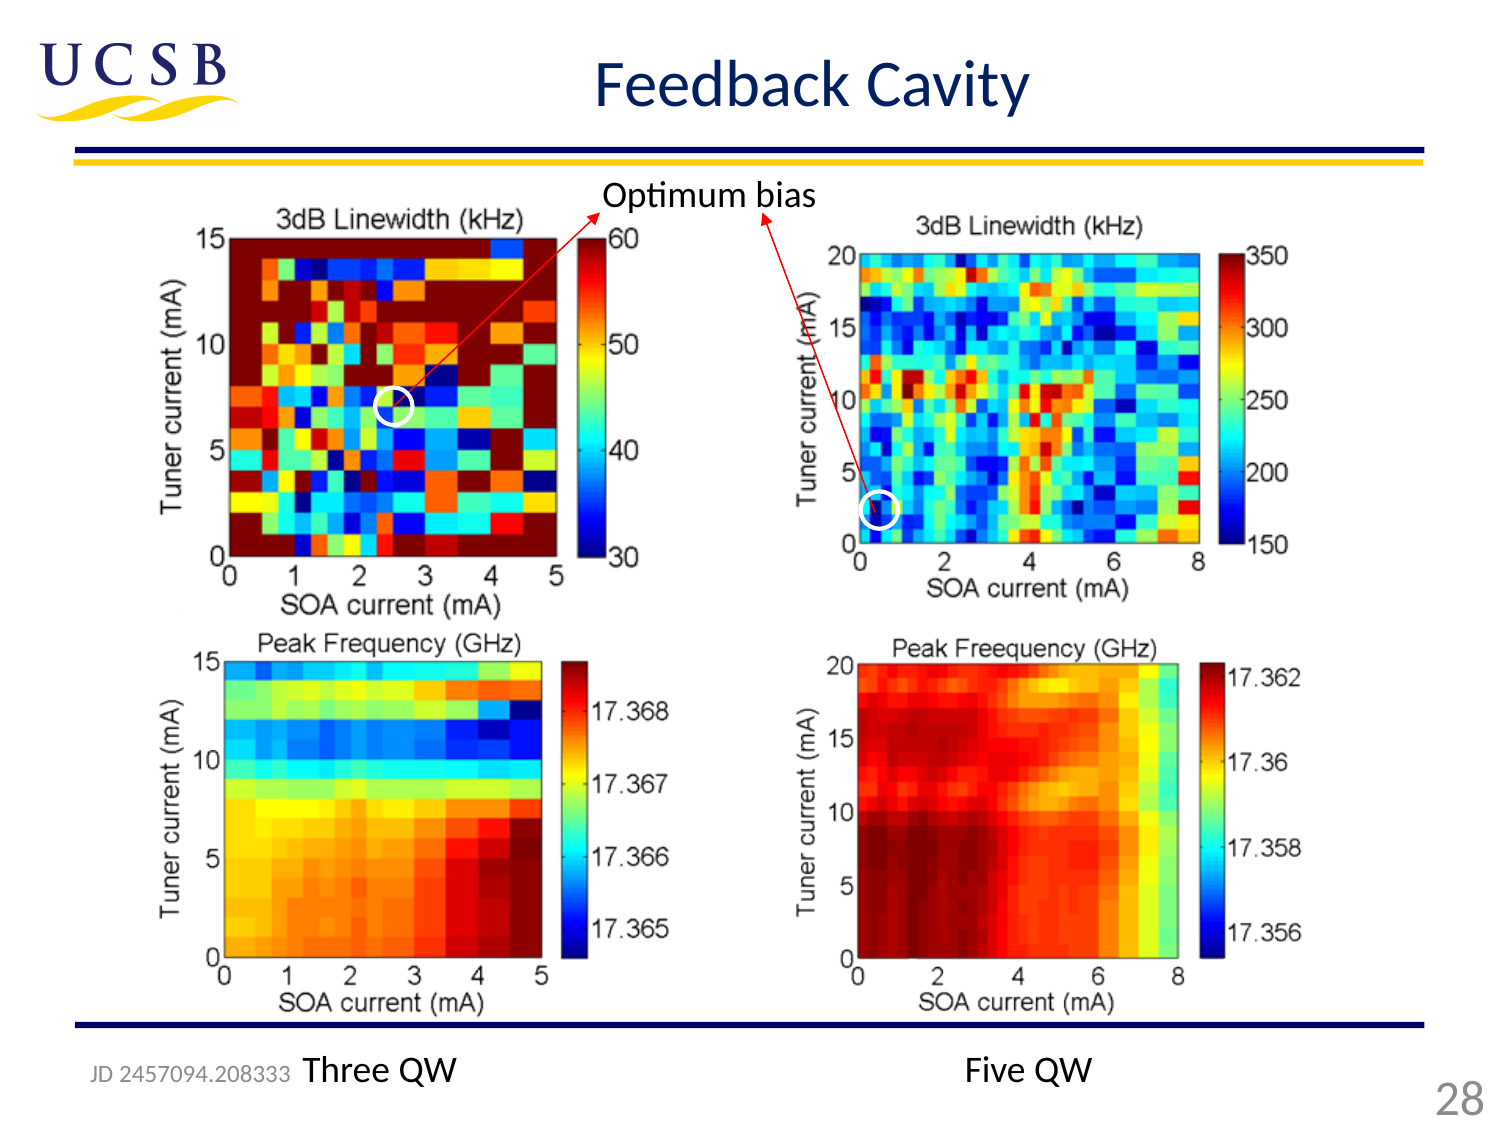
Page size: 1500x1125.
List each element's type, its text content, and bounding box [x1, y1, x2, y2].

text_box Three QW [287, 1037, 475, 1098]
title Feedback Cavity [225, 11, 1400, 149]
picture [787, 633, 1313, 1022]
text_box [392, 212, 601, 408]
picture [37, 37, 225, 124]
slide_number 28 [1149, 1065, 1500, 1125]
picture [149, 631, 674, 1029]
picture [149, 206, 649, 623]
slide_number JD 2457094.208333 [75, 1042, 425, 1103]
text_box Optimum bias [587, 162, 838, 223]
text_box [762, 212, 876, 513]
text_box Five QW [950, 1037, 1138, 1098]
picture [787, 208, 1296, 608]
